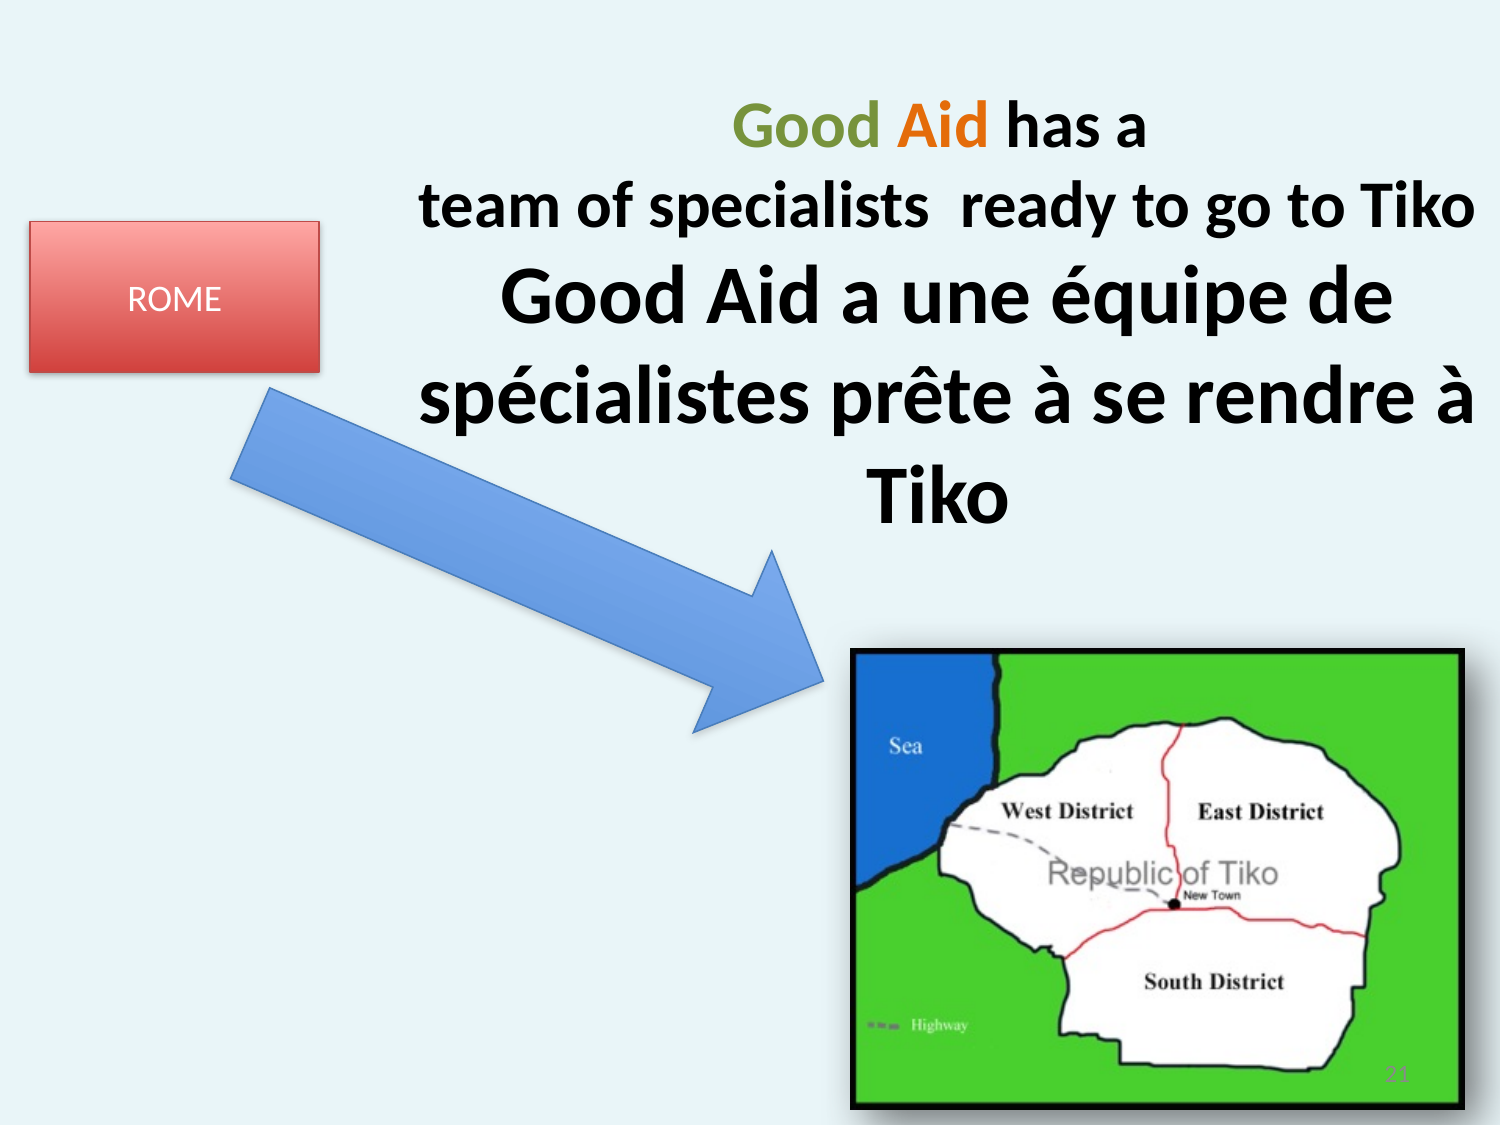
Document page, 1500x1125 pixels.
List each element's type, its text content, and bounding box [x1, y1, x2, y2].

text_box [230, 387, 824, 733]
picture [850, 648, 1465, 1110]
text_box ROME [29, 221, 320, 373]
title Good Aid has a team of specialists ready to go to Tiko Good Aid a une équipe de spécialistes prête à se rendre à Tiko [337, 65, 1500, 556]
